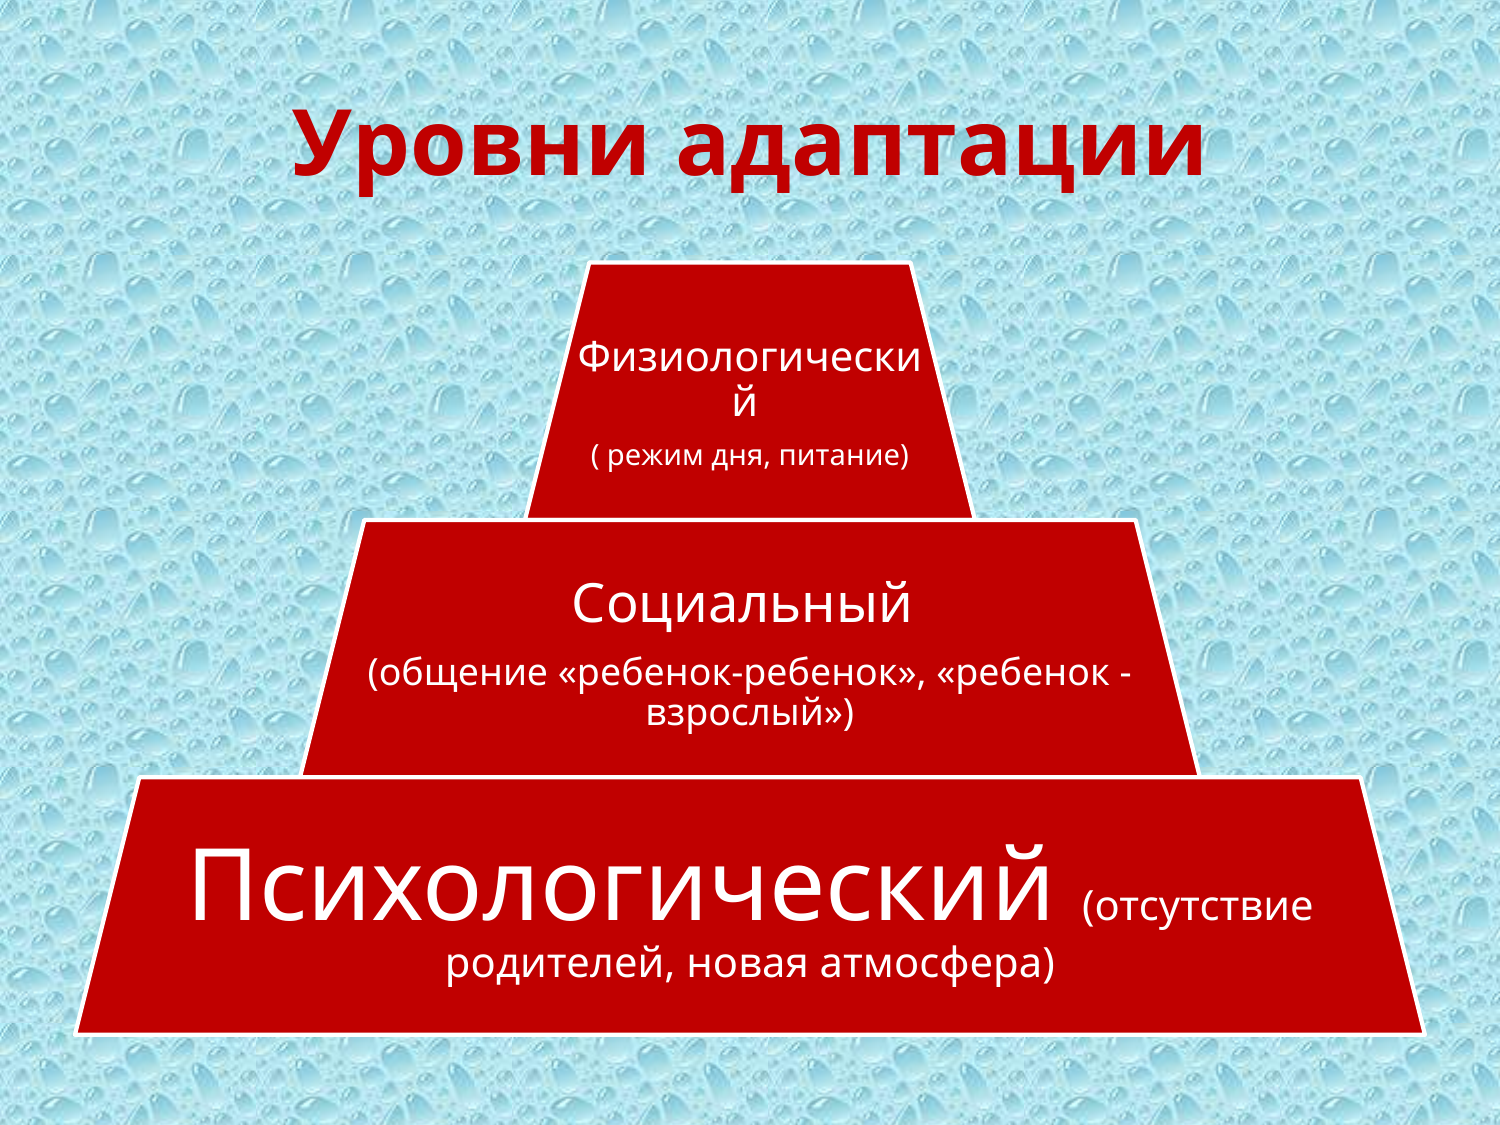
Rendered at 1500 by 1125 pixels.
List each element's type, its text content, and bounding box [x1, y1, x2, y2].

picture [0, 0, 1500, 1125]
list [74, 262, 1426, 1036]
title Уровни адаптации [75, 45, 1425, 233]
